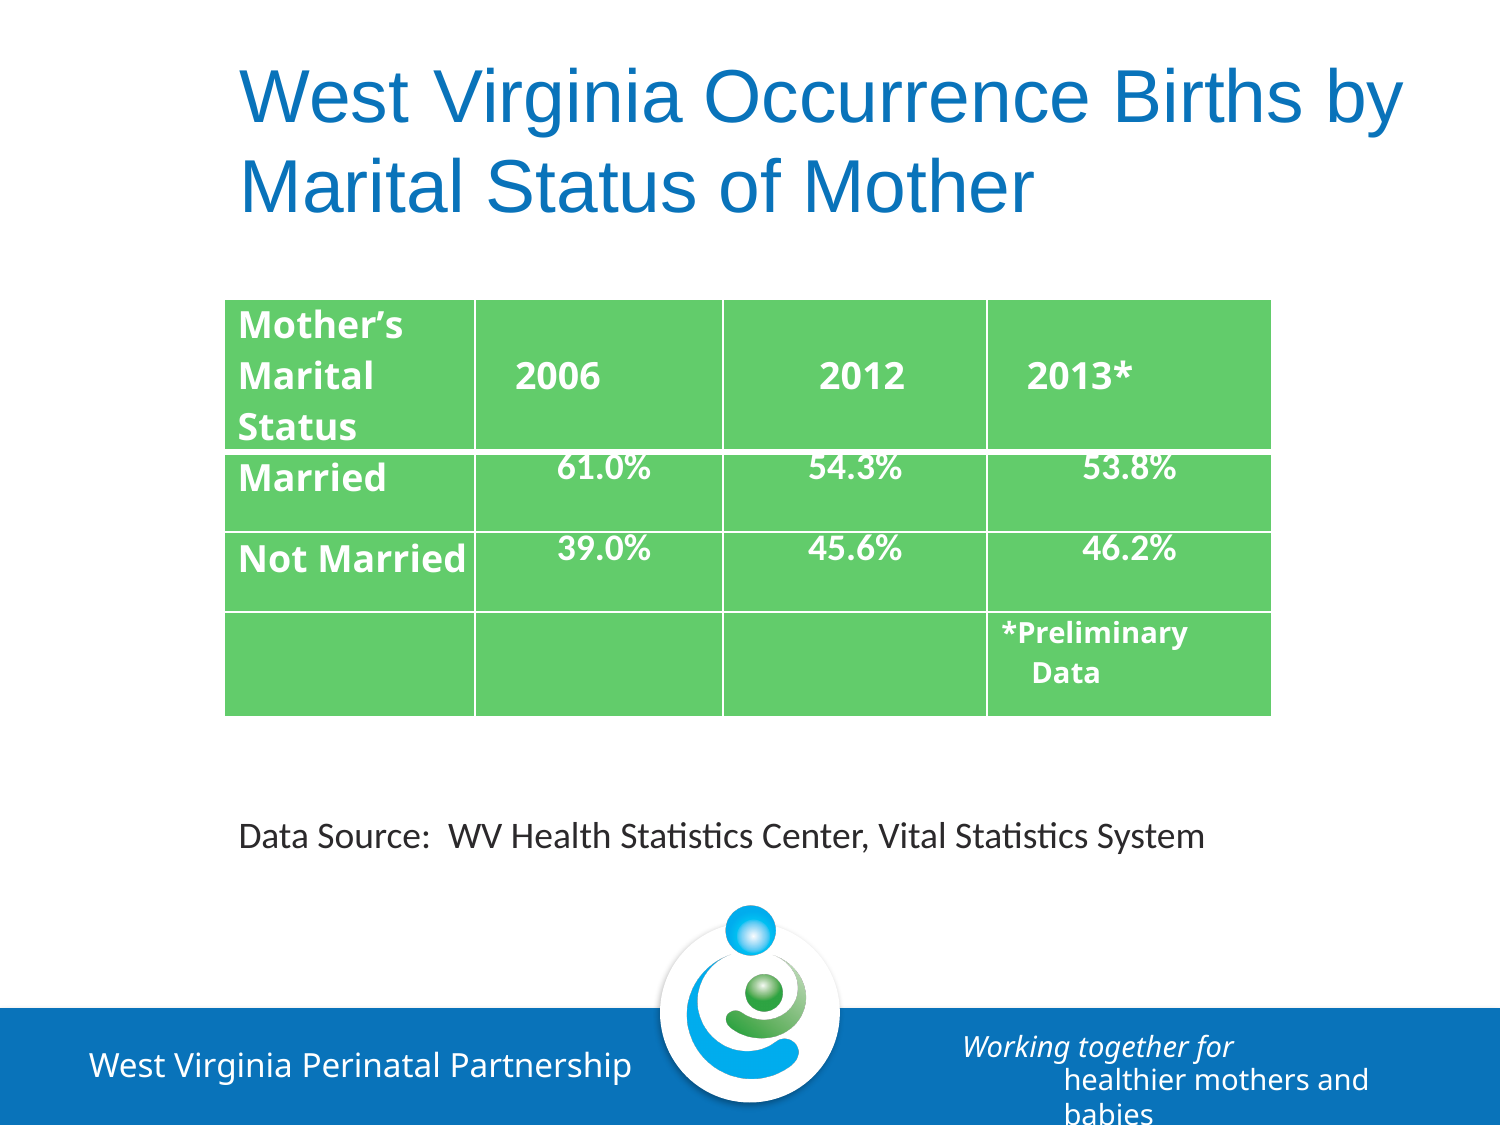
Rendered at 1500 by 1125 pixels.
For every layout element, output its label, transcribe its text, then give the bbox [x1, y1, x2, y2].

table_header Mother’s Marital Status [225, 300, 474, 449]
picture [648, 894, 848, 1093]
table_cell *Preliminary Data [988, 613, 1271, 716]
table_cell [476, 613, 722, 716]
text_box West Virginia Occurrence Births by Marital Status of Mother [237, 47, 1405, 229]
table_cell 39.0% [476, 533, 722, 611]
table_cell [724, 613, 986, 716]
table_header 2012 [724, 300, 986, 449]
table_header 2006 [476, 300, 722, 449]
table_cell 54.3% [724, 455, 986, 531]
text_box Data Source: WV Health Statistics Center, Vital Statistics System [223, 803, 1342, 863]
table_header 2013* [988, 300, 1271, 449]
table_cell Married [225, 455, 474, 531]
table_cell 46.2% [988, 533, 1271, 611]
table_cell 45.6% [724, 533, 986, 611]
table_cell Not Married [225, 533, 474, 611]
table_cell [225, 613, 474, 716]
table_cell 61.0% [476, 455, 722, 531]
table_cell 53.8% [988, 455, 1271, 531]
